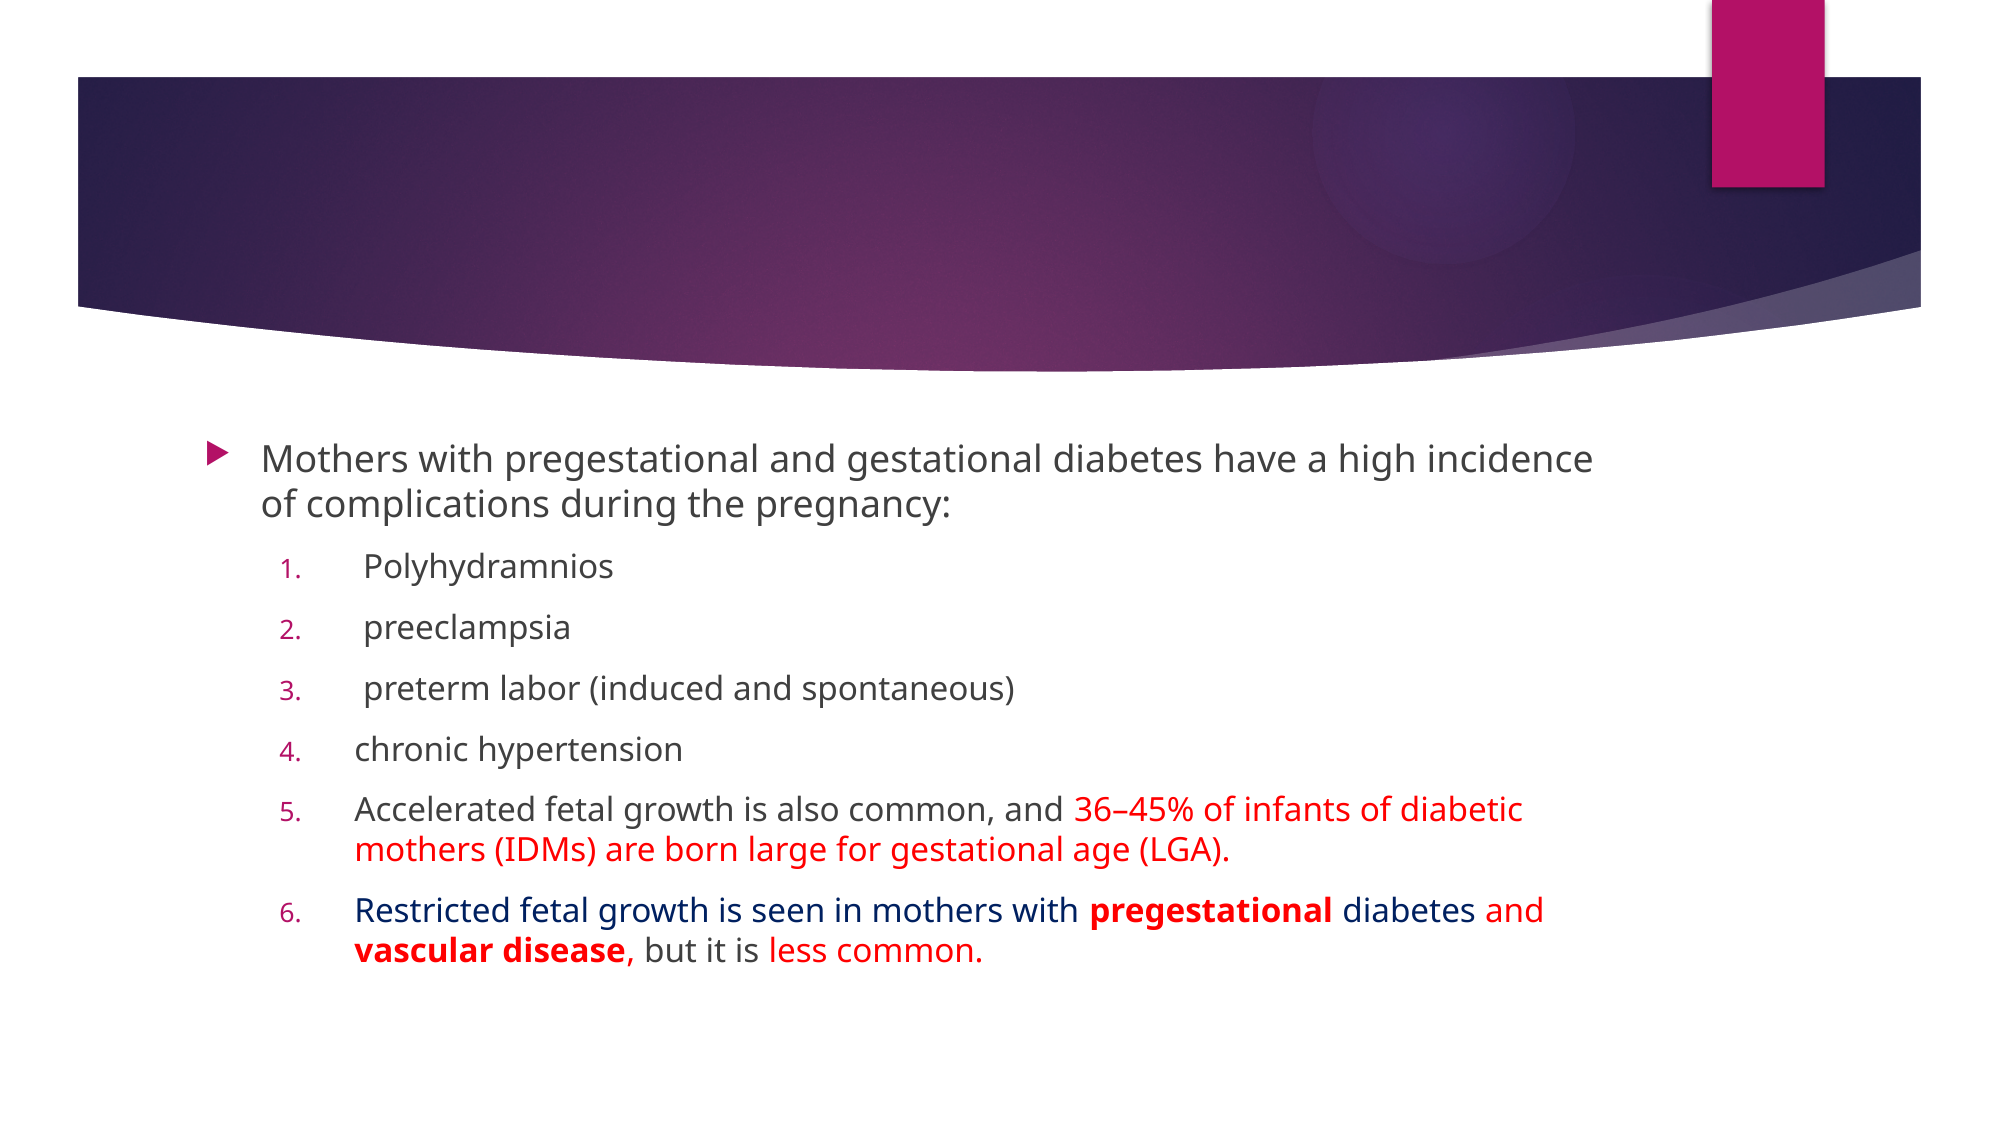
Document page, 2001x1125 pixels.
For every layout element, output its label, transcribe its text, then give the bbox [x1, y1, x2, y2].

list Mothers with pregestational and gestational diabetes have a high incidence of complications during the pregnancy: Polyhydramnios preeclampsia preterm labor (induced and spontaneous) chronic hypertension Accelerated fetal growth is also common, and 36–45% of infants of diabetic mothers (IDMs) are born large for gestational age (LGA). Restricted fetal growth is seen in mothers with pregestational diabetes and vascular disease, but it is less common. [189, 427, 1638, 988]
